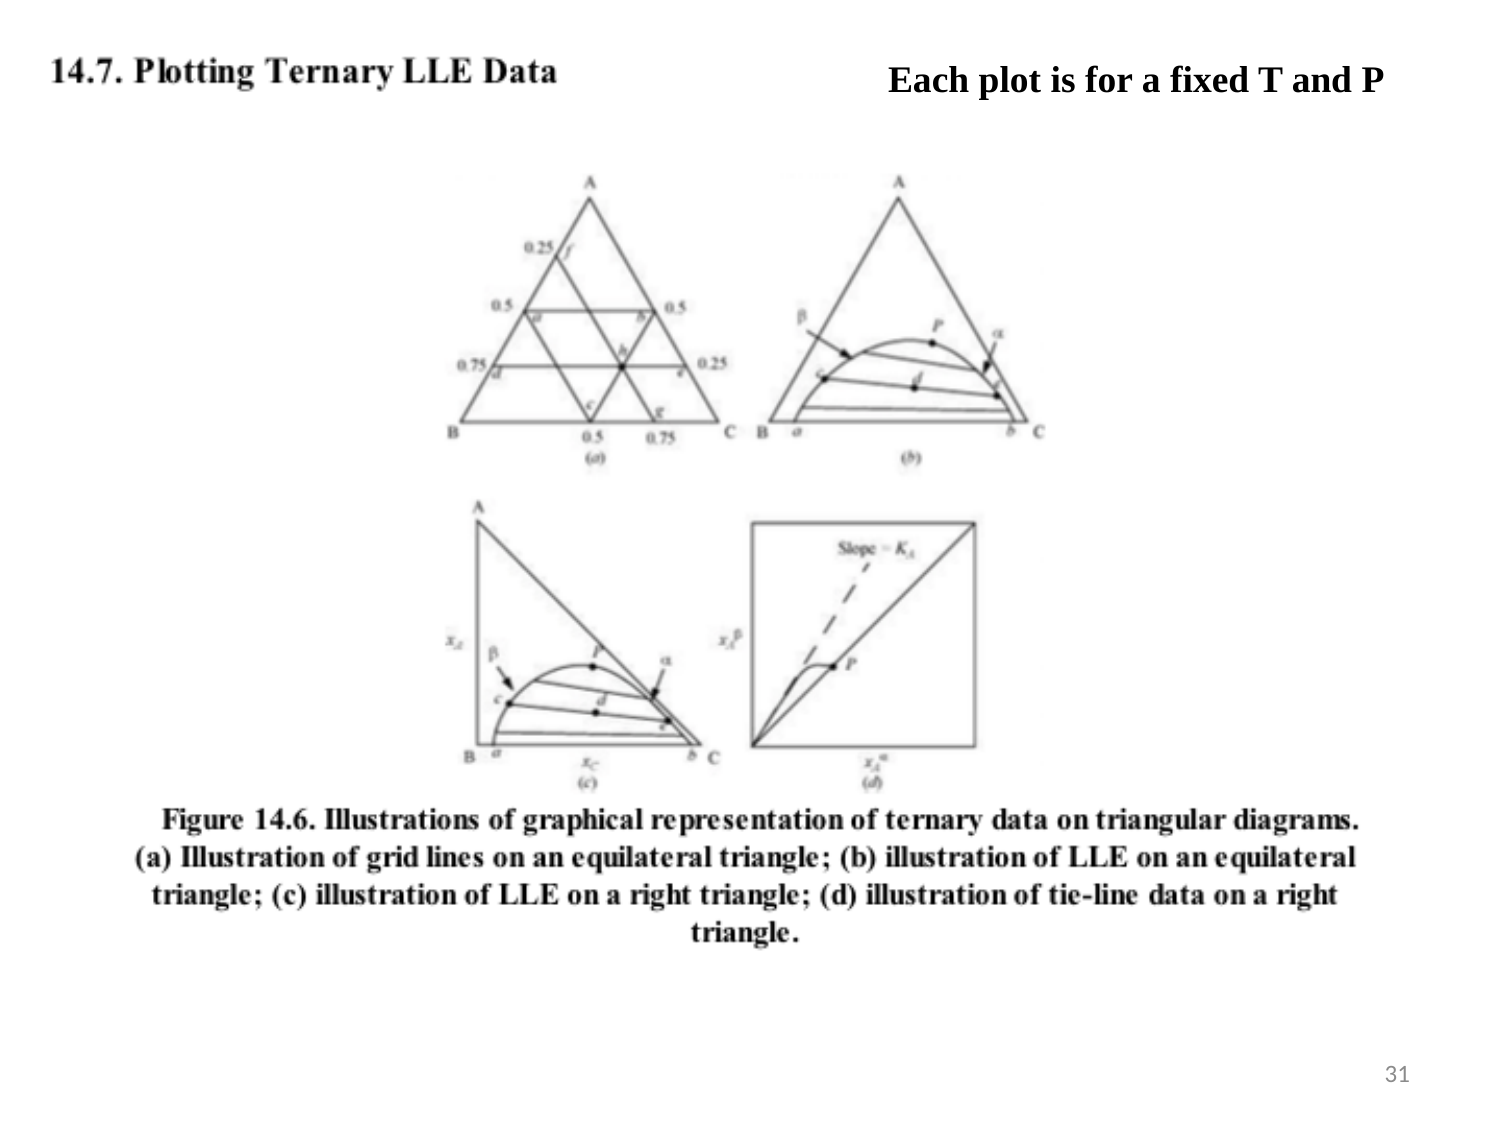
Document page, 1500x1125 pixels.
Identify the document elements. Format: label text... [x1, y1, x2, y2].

slide_number 31 [1074, 1042, 1425, 1103]
picture [48, 47, 582, 94]
text_box Each plot is for a fixed T and P [873, 47, 1400, 108]
picture [126, 168, 1374, 955]
